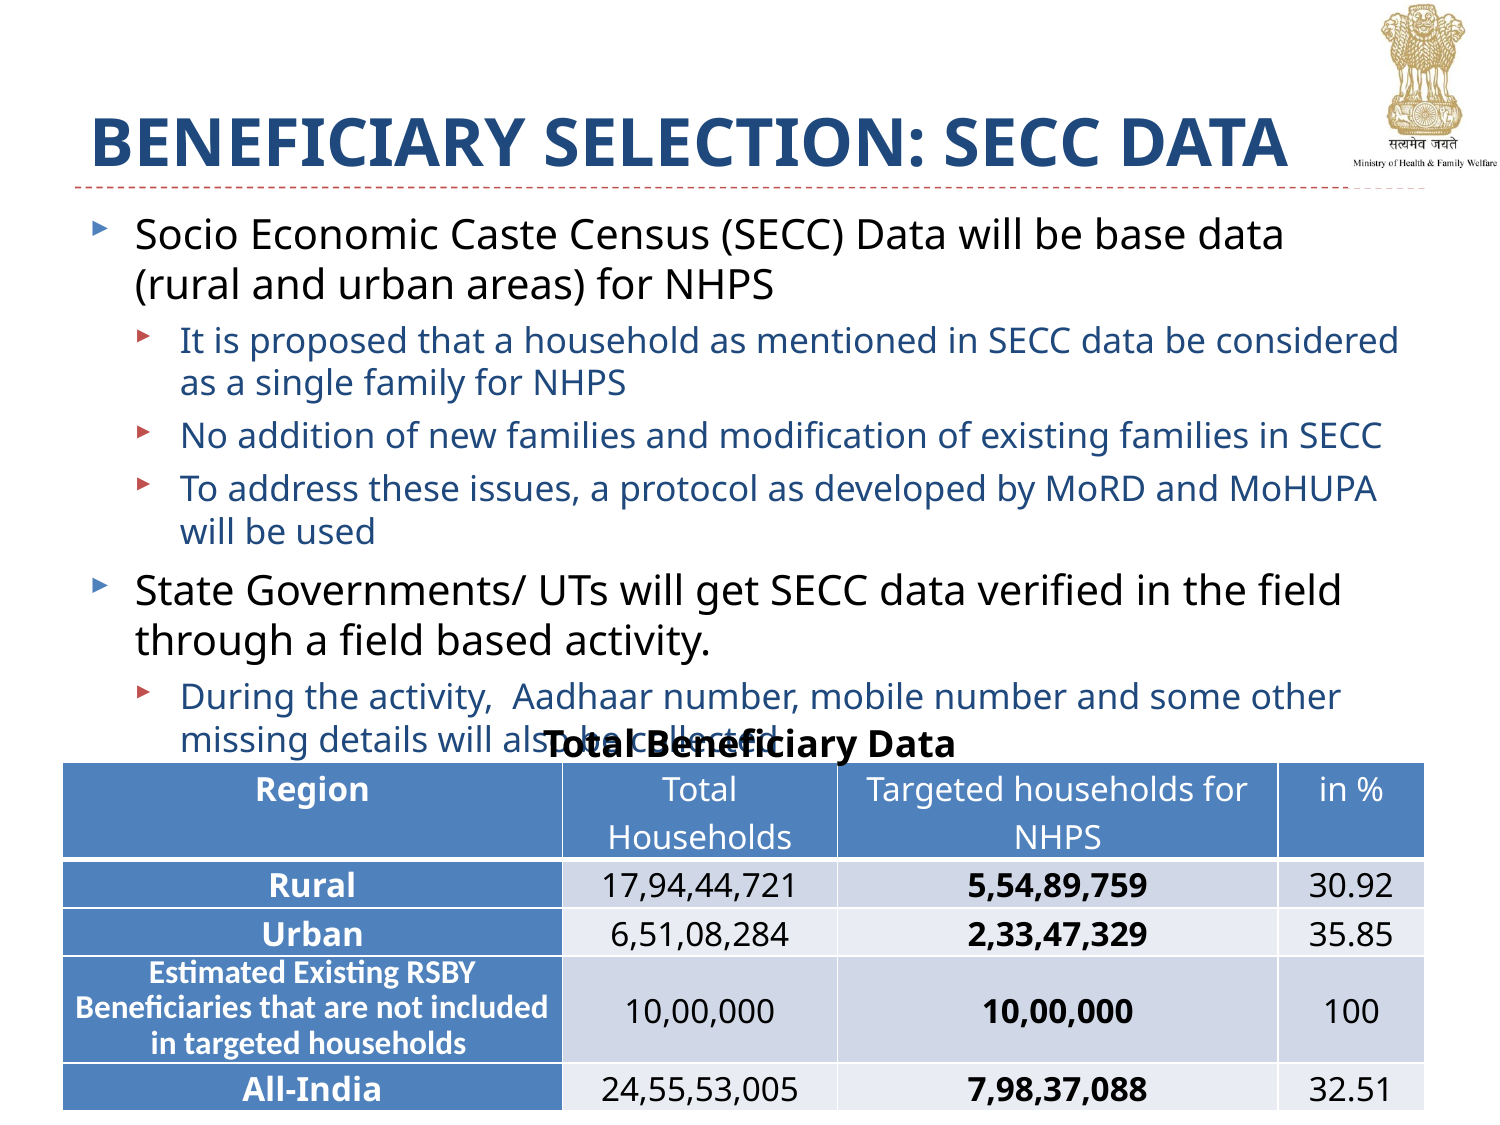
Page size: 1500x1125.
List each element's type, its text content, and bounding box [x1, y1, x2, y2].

table_cell 6,51,08,284 [563, 909, 837, 955]
table_cell Rural [63, 862, 562, 907]
table_header in % [1279, 763, 1424, 857]
table_cell All-India [63, 1064, 562, 1110]
table_cell Urban [63, 909, 562, 955]
table_header Region [63, 763, 562, 857]
table_cell 30.92 [1279, 862, 1424, 907]
table_cell 2,33,47,329 [838, 909, 1277, 955]
list Socio Economic Caste Census (SECC) Data will be base data (rural and urban areas) for NHPS It is proposed that a household as mentioned in SECC data be considered as a single family for NHPS No addition of new families and modification of existing families in SECC To address these issues, a protocol as developed by MoRD and MoHUPA will be used State Governments/ UTs will get SECC data verified in the field through a field based activity. During the activity, Aadhaar number, mobile number and some other missing details will also be collected [75, 200, 1425, 750]
table_header Total Households [563, 773, 837, 857]
table_cell 7,98,37,088 [838, 1064, 1277, 1110]
picture [1347, 0, 1500, 188]
table_cell 24,55,53,005 [563, 1064, 837, 1110]
table_cell 32.51 [1279, 1064, 1424, 1110]
table_cell 35.85 [1279, 909, 1424, 955]
title BENEFICIARY SELECTION: SECC DATA [75, 24, 1342, 188]
table_cell Estimated Existing RSBY Beneficiaries that are not included in targeted households [63, 957, 562, 1062]
table_cell 10,00,000 [563, 957, 837, 1062]
table_cell 100 [1279, 957, 1424, 1062]
table_cell 10,00,000 [838, 957, 1277, 1062]
table_cell 17,94,44,721 [563, 862, 837, 907]
table_cell 5,54,89,759 [838, 862, 1277, 907]
table_header Targeted households for NHPS [838, 763, 1277, 857]
text_box Total Beneficiary Data [528, 712, 982, 773]
